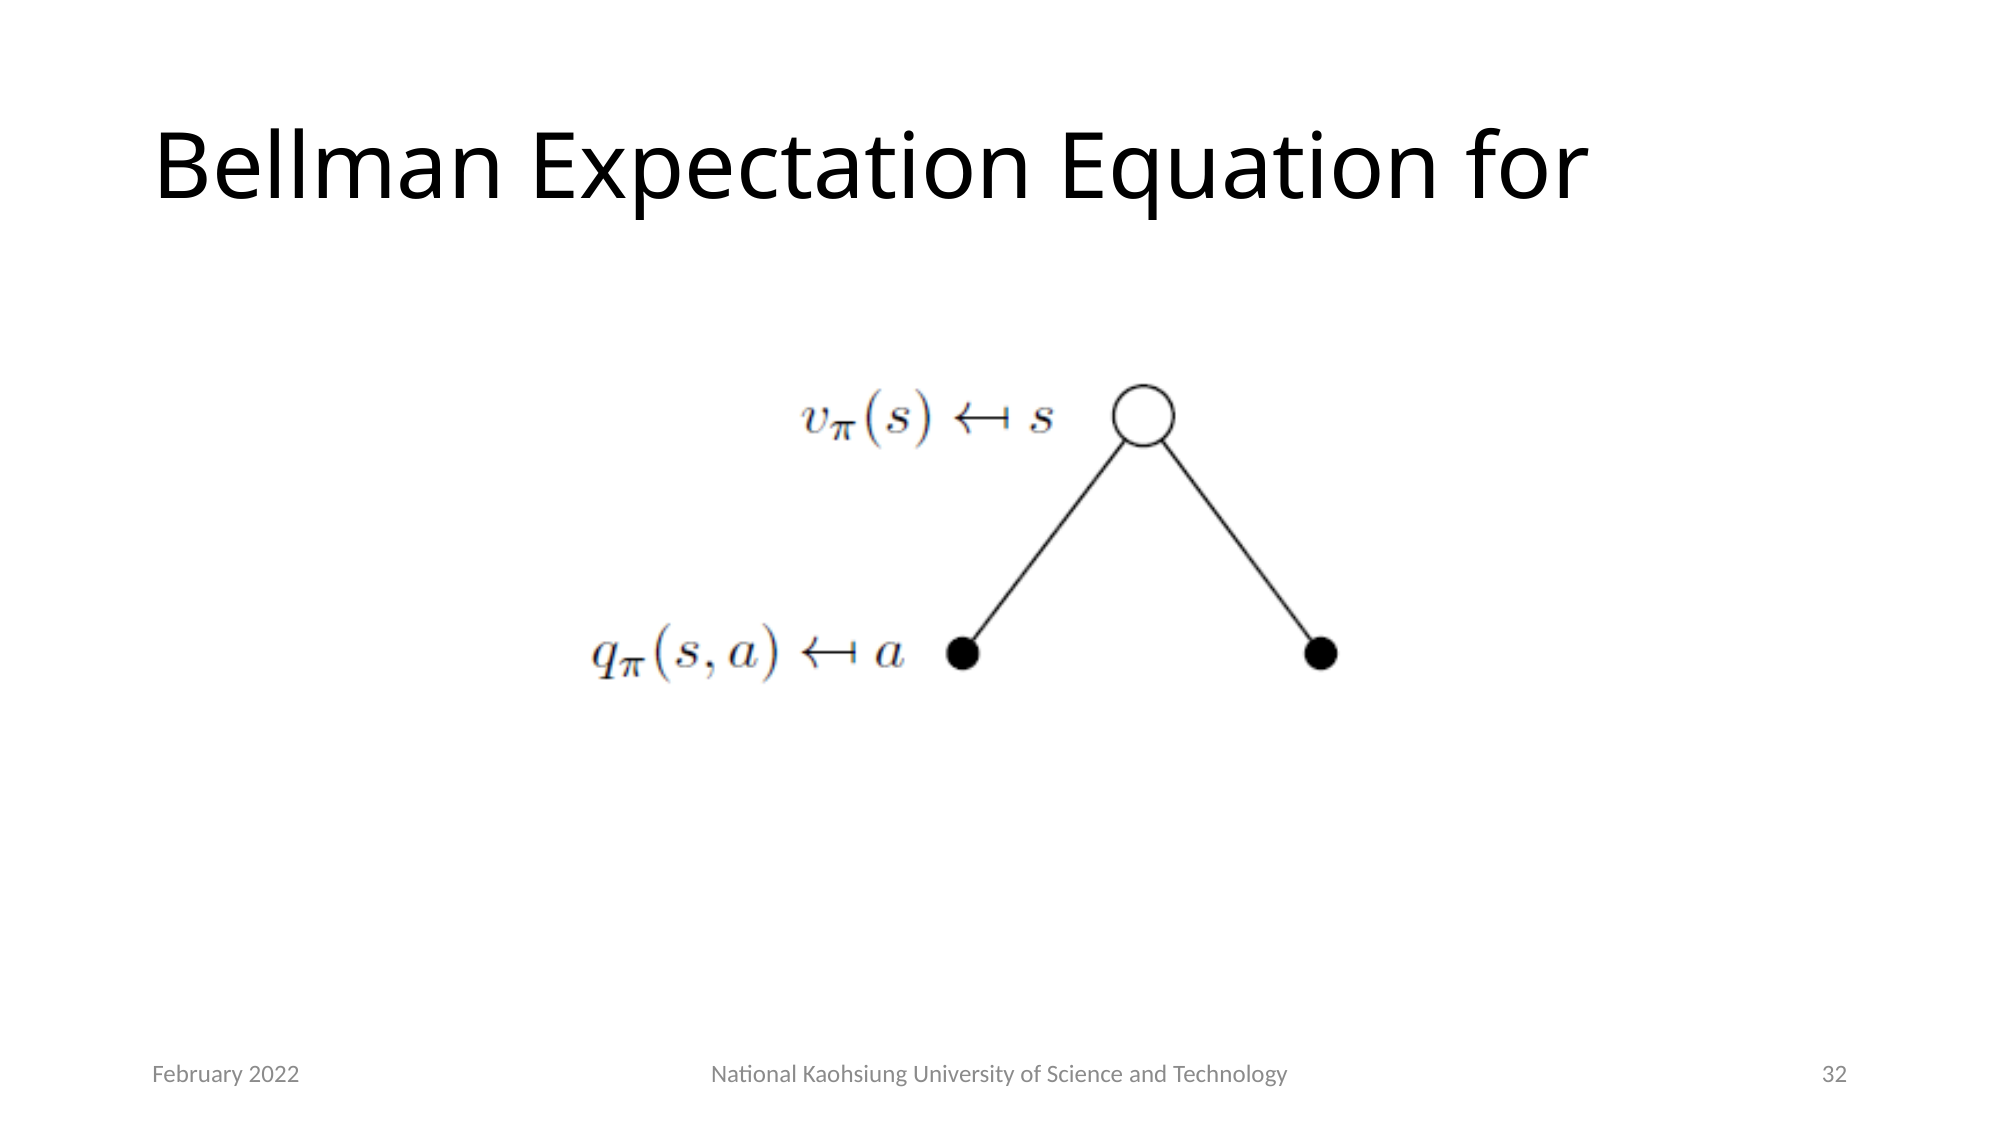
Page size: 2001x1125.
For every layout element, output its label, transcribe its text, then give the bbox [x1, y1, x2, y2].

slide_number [137, 1042, 588, 1103]
slide_number 32 [1412, 1042, 1863, 1103]
footer National Kaohsiung University of Science and Technology [662, 1042, 1338, 1103]
picture [532, 306, 1368, 726]
